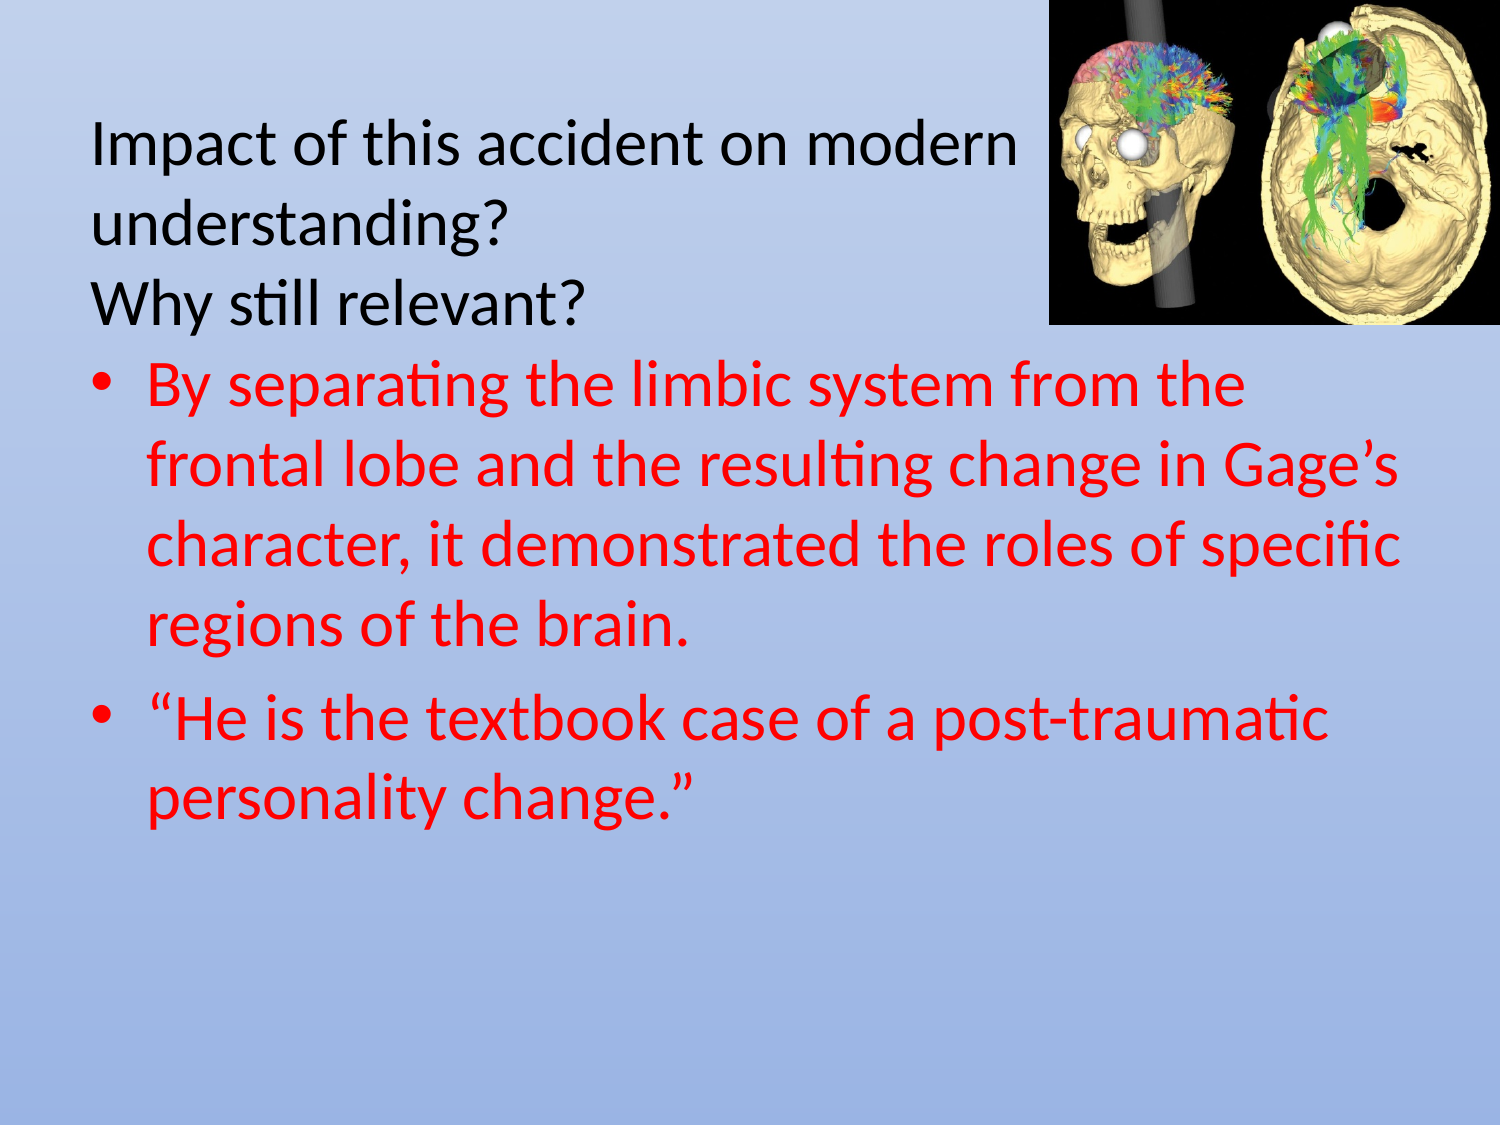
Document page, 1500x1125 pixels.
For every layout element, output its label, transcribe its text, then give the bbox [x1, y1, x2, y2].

list By separating the limbic system from the frontal lobe and the resulting change in Gage’s character, it demonstrated the roles of specific regions of the brain. “He is the textbook case of a post-traumatic personality change.” [75, 332, 1425, 1075]
picture [1049, 0, 1500, 326]
title Impact of this accident on modern understanding? Why still relevant? [75, 45, 1044, 233]
